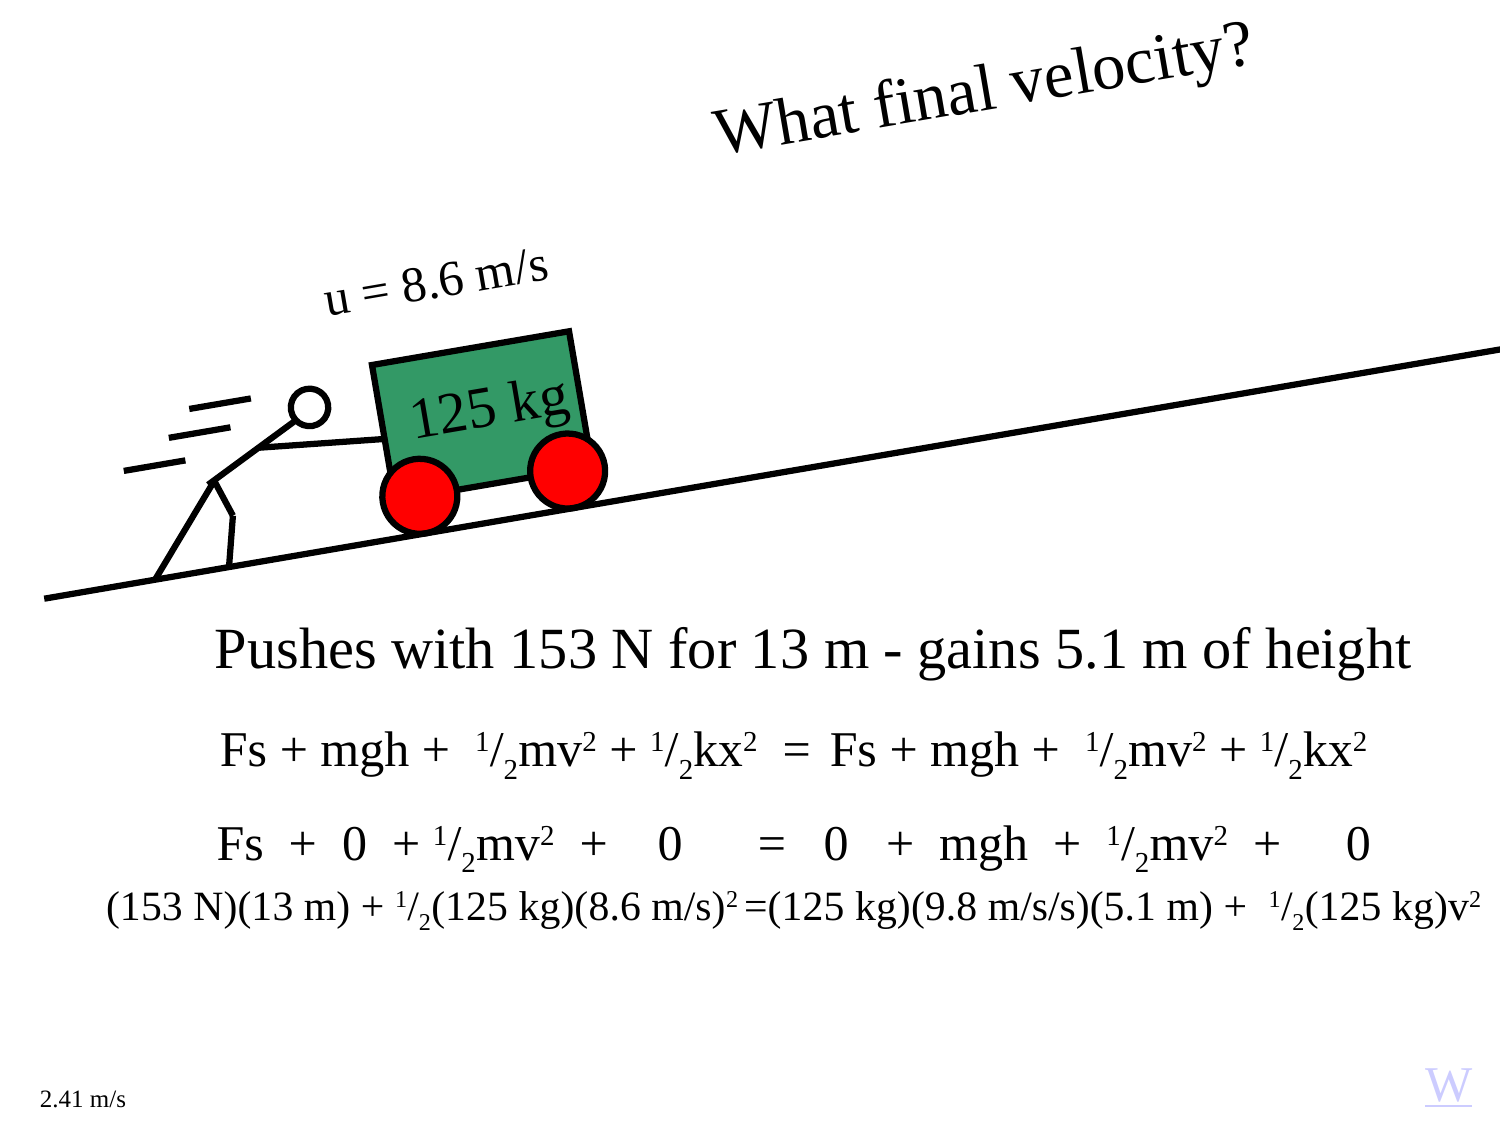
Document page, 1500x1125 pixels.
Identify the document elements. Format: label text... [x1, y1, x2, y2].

text_box 2.41 m/s [25, 1074, 142, 1120]
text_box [0, 77, 1500, 476]
text_box Pushes with 153 N for 13 m - gains 5.1 m of height [199, 602, 1428, 688]
text_box Fs + mgh + 1/2mv2 + 1/2kx2 = Fs + mgh + 1/2mv2 + 1/2kx2 Fs + 0 + 1/2mv2 + 0 = 0 + mgh + 1/2mv2 + 0 (153 N)(13 m) + 1/2(125 kg)(8.6 m/s)2 =(125 kg)(9.8 m/s/s)(5.1 m) + 1/2(125 kg)v2 [0, 684, 1500, 993]
text_box W [1410, 1044, 1488, 1119]
